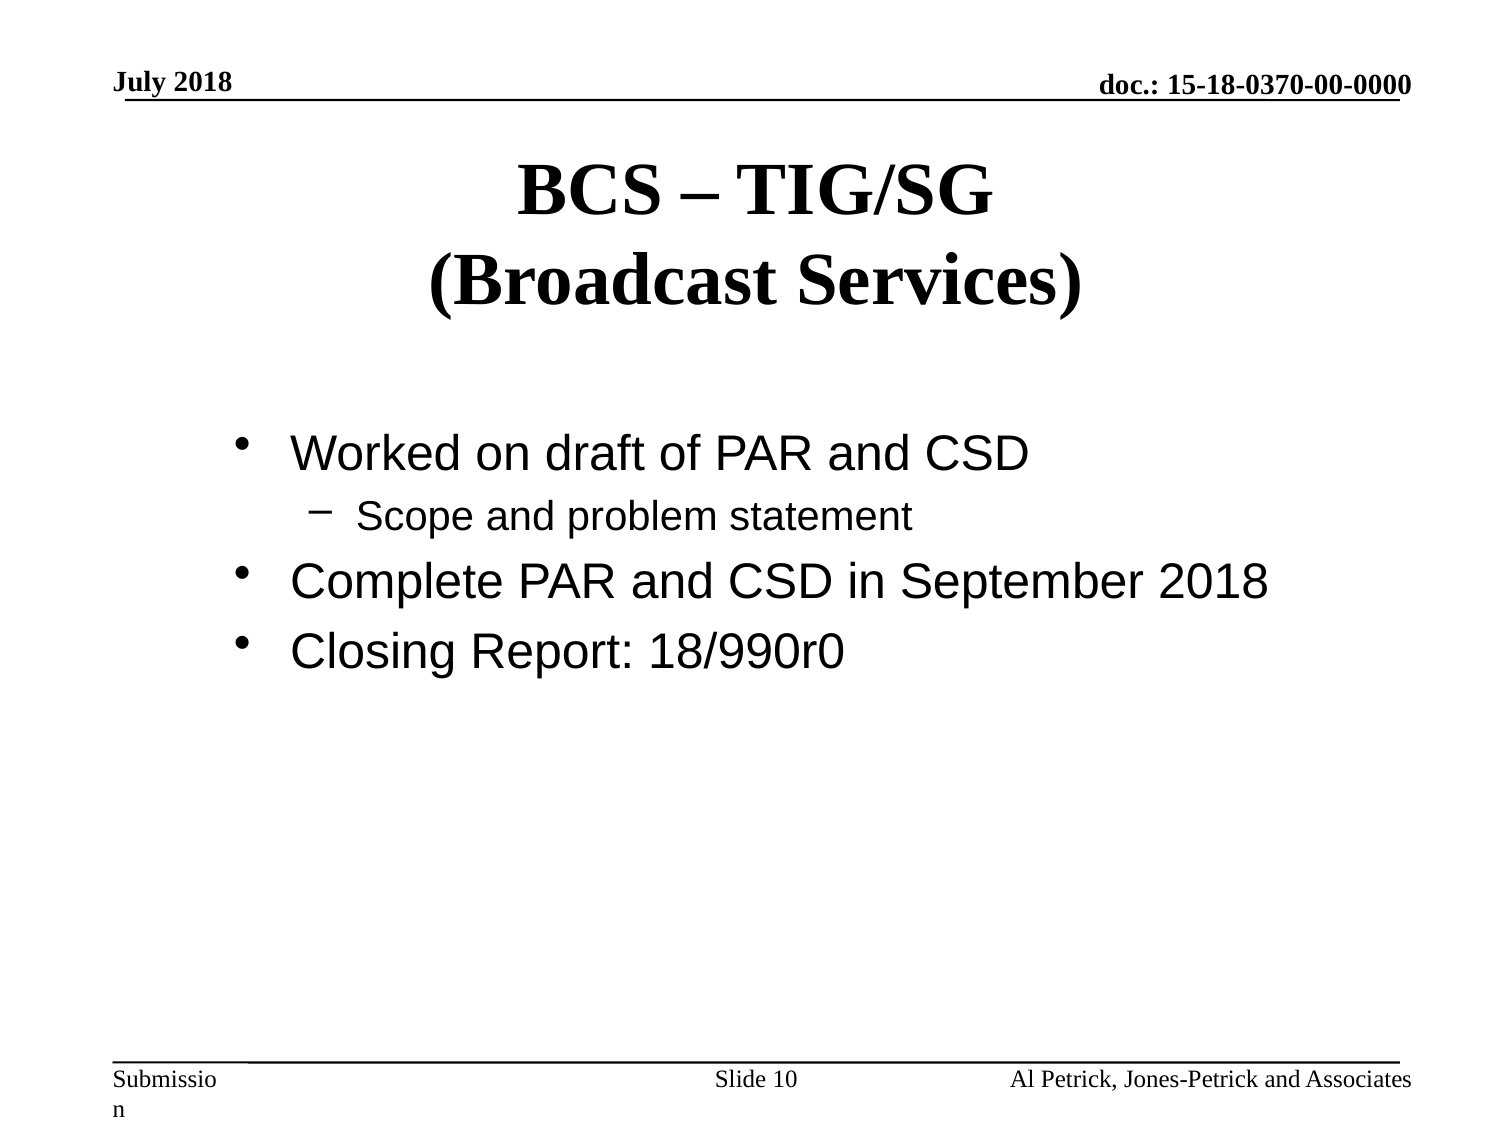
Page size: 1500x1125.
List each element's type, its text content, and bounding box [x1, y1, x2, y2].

title BCS – TIG/SG (Broadcast Services) [118, 187, 1394, 363]
list Worked on draft of PAR and CSD Scope and problem statement Complete PAR and CSD in September 2018 Closing Report: 18/990r0 [218, 412, 1388, 778]
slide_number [112, 62, 375, 98]
footer Al Petrick, Jones-Petrick and Associates [900, 1062, 1413, 1093]
slide_number Slide 10 [712, 1062, 800, 1093]
